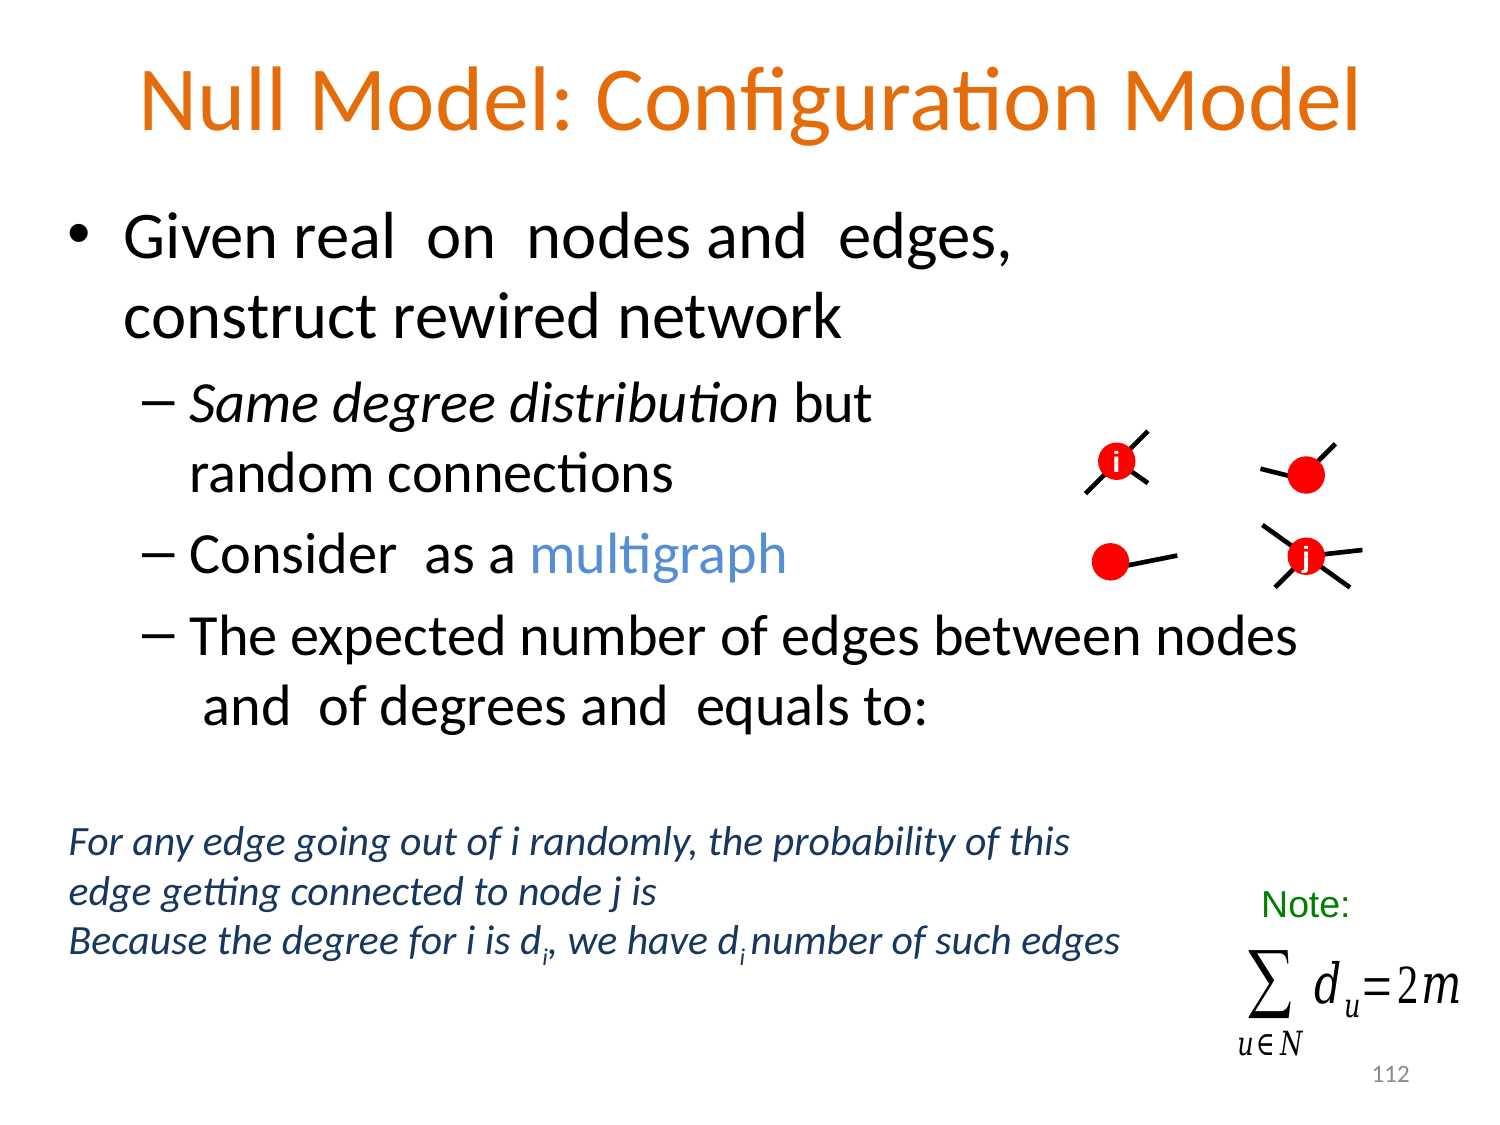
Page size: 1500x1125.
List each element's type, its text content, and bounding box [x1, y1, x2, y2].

text_box j [1287, 537, 1326, 576]
text_box [1091, 543, 1130, 581]
title Null Model: Configuration Model [76, 0, 1427, 188]
text_box Note: [1246, 872, 1366, 932]
text_box [1287, 456, 1326, 494]
slide_number 112 [1074, 1042, 1425, 1103]
text_box i [1098, 442, 1136, 480]
